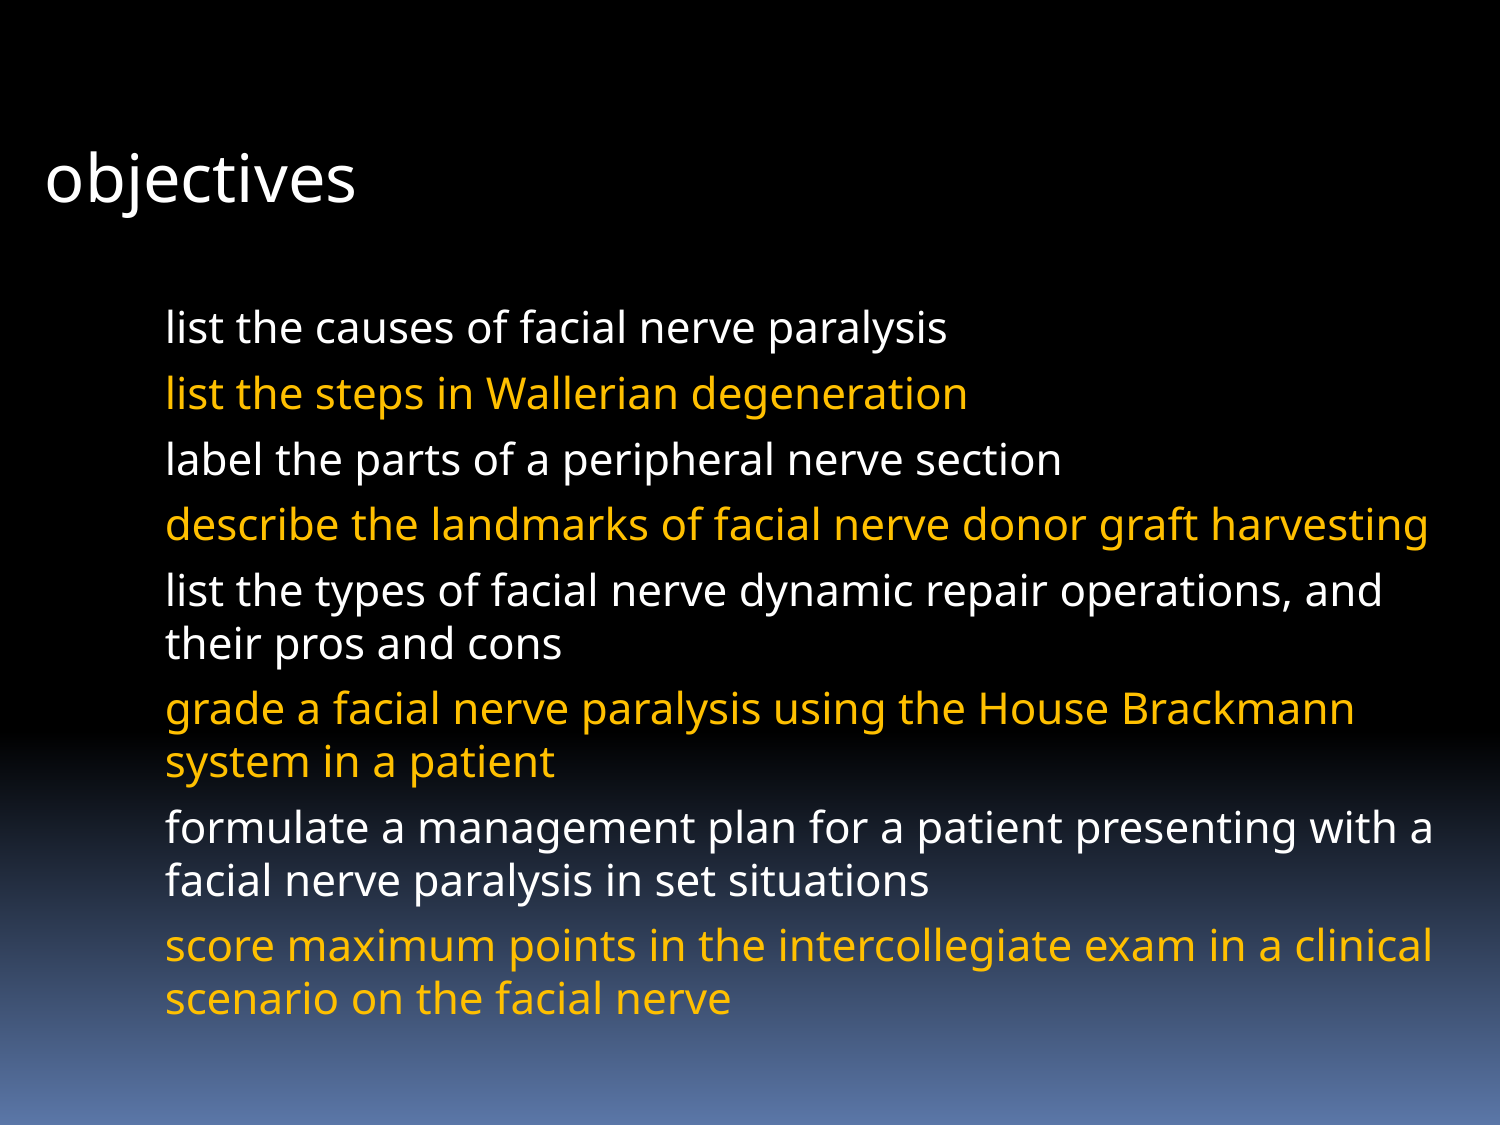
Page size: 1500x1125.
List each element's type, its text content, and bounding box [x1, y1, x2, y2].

list list the causes of facial nerve paralysis list the steps in Wallerian degeneration label the parts of a peripheral nerve section describe the landmarks of facial nerve donor graft harvesting list the types of facial nerve dynamic repair operations, and their pros and cons grade a facial nerve paralysis using the House Brackmann system in a patient formulate a management plan for a patient presenting with a facial nerve paralysis in set situations score maximum points in the intercollegiate exam in a clinical scenario on the facial nerve [150, 292, 1470, 1043]
text_box objectives [30, 137, 1198, 497]
